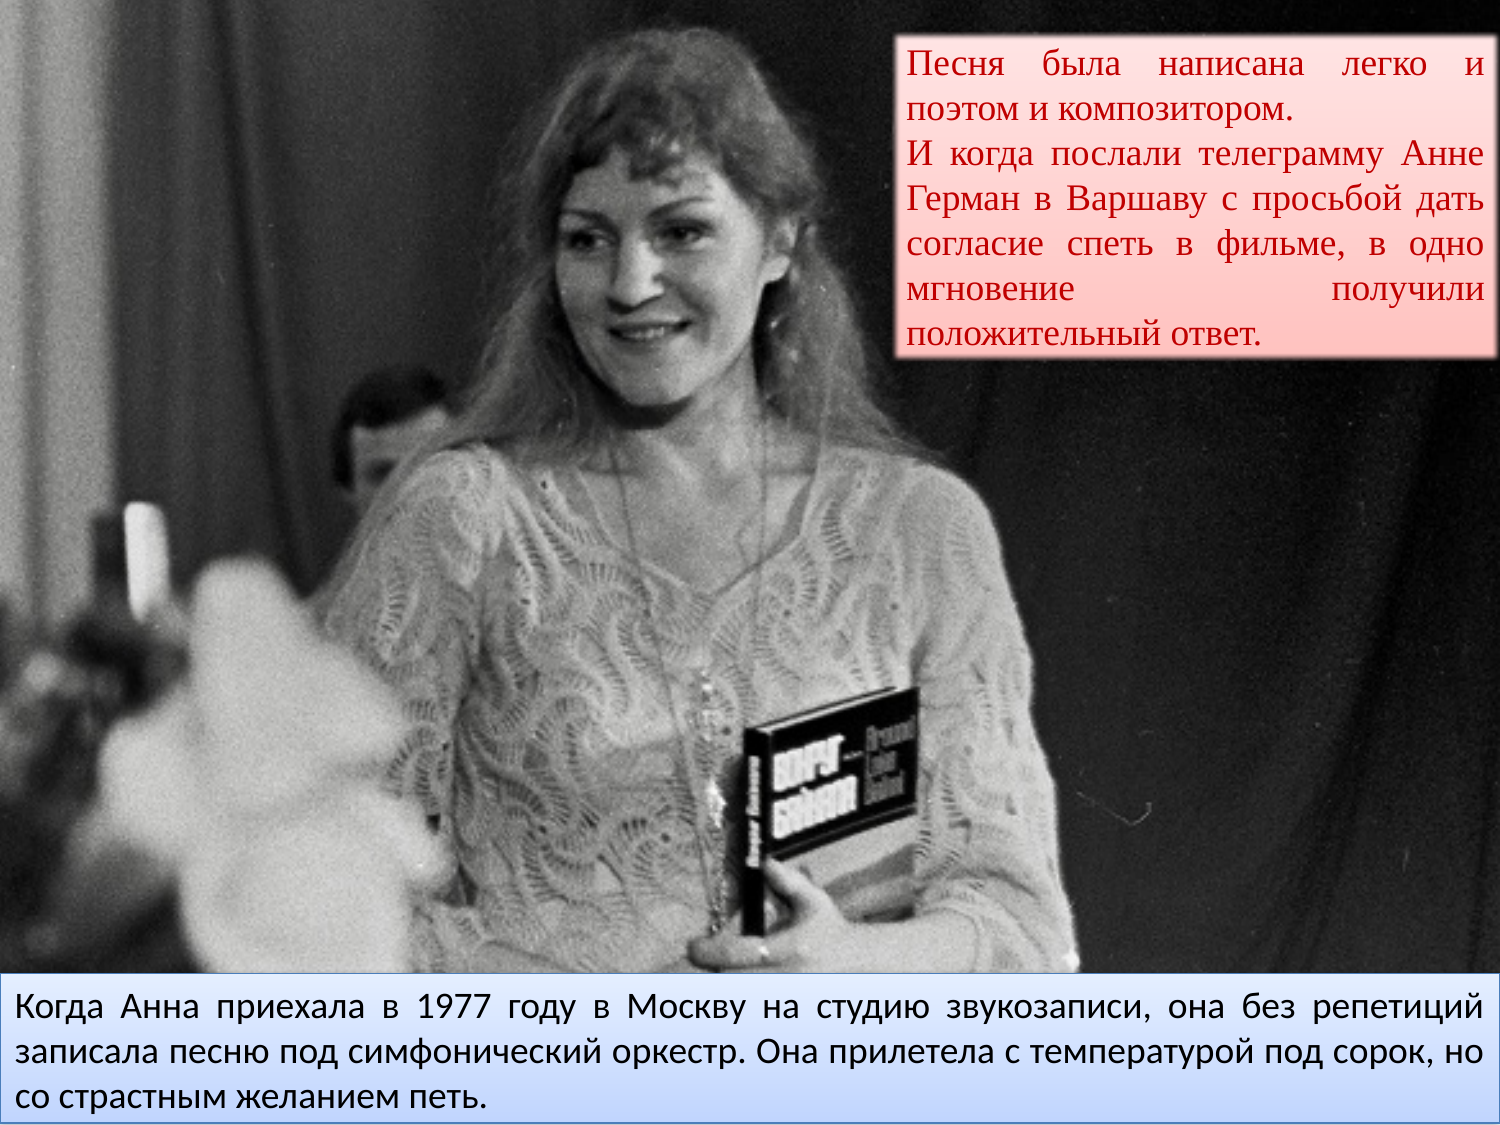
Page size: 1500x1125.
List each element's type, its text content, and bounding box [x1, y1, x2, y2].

text_box Когда Анна приехала в 1977 году в Москву на студию звукозаписи, она без репетиций записала песню под симфонический оркестр. Она прилетела с температурой под сорок, но со страстным желанием петь. [0, 1031, 1500, 1124]
picture [0, 0, 1500, 1024]
